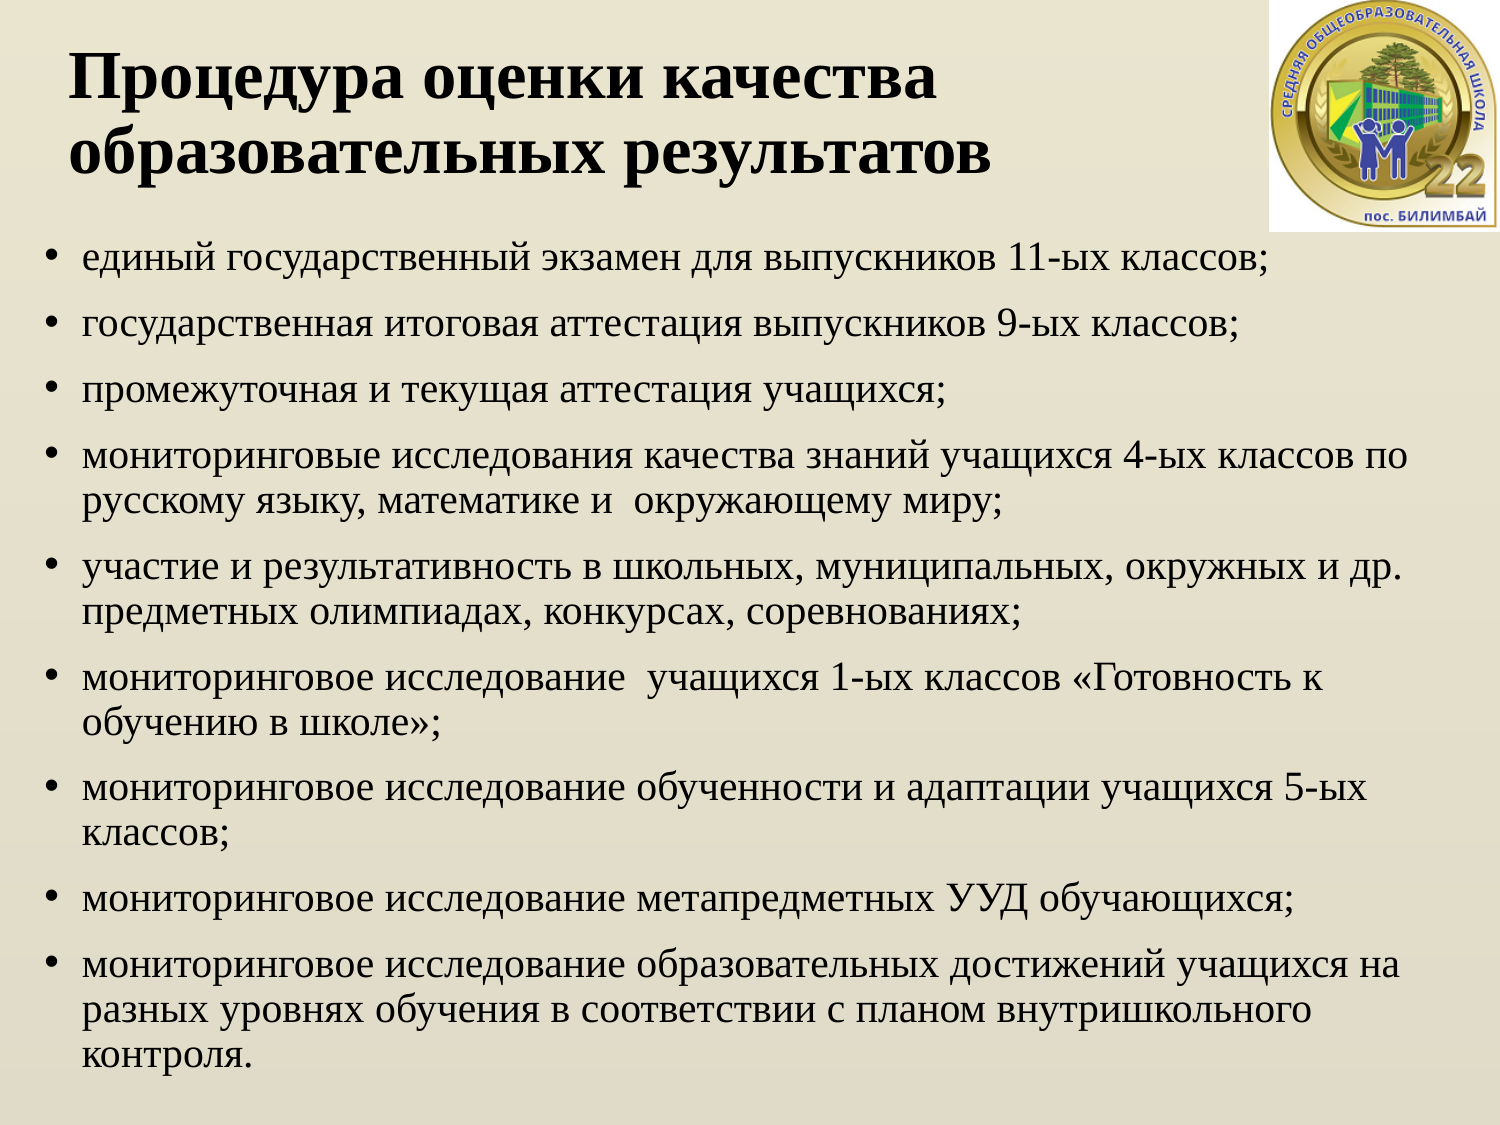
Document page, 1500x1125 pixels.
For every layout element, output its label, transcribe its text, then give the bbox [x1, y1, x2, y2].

list единый государственный экзамен для выпускников 11-ых классов; государственная итоговая аттестация выпускников 9-ых классов; промежуточная и текущая аттестация учащихся; мониторинговые исследования качества знаний учащихся 4-ых классов по русскому языку, математике и окружающему миру; участие и результативность в школьных, муниципальных, окружных и др. предметных олимпиадах, конкурсах, соревнованиях; мониторинговое исследование учащихся 1-ых классов «Готовность к обучению в школе»; мониторинговое исследование обученности и адаптации учащихся 5-ых классов; мониторинговое исследование метапредметных УУД обучающихся; мониторинговое исследование образовательных достижений учащихся на разных уровнях обучения в соответствии с планом внутришкольного контроля. [29, 227, 1471, 1083]
picture [1269, 0, 1500, 232]
title Процедура оценки качества образовательных результатов [53, 30, 1269, 197]
